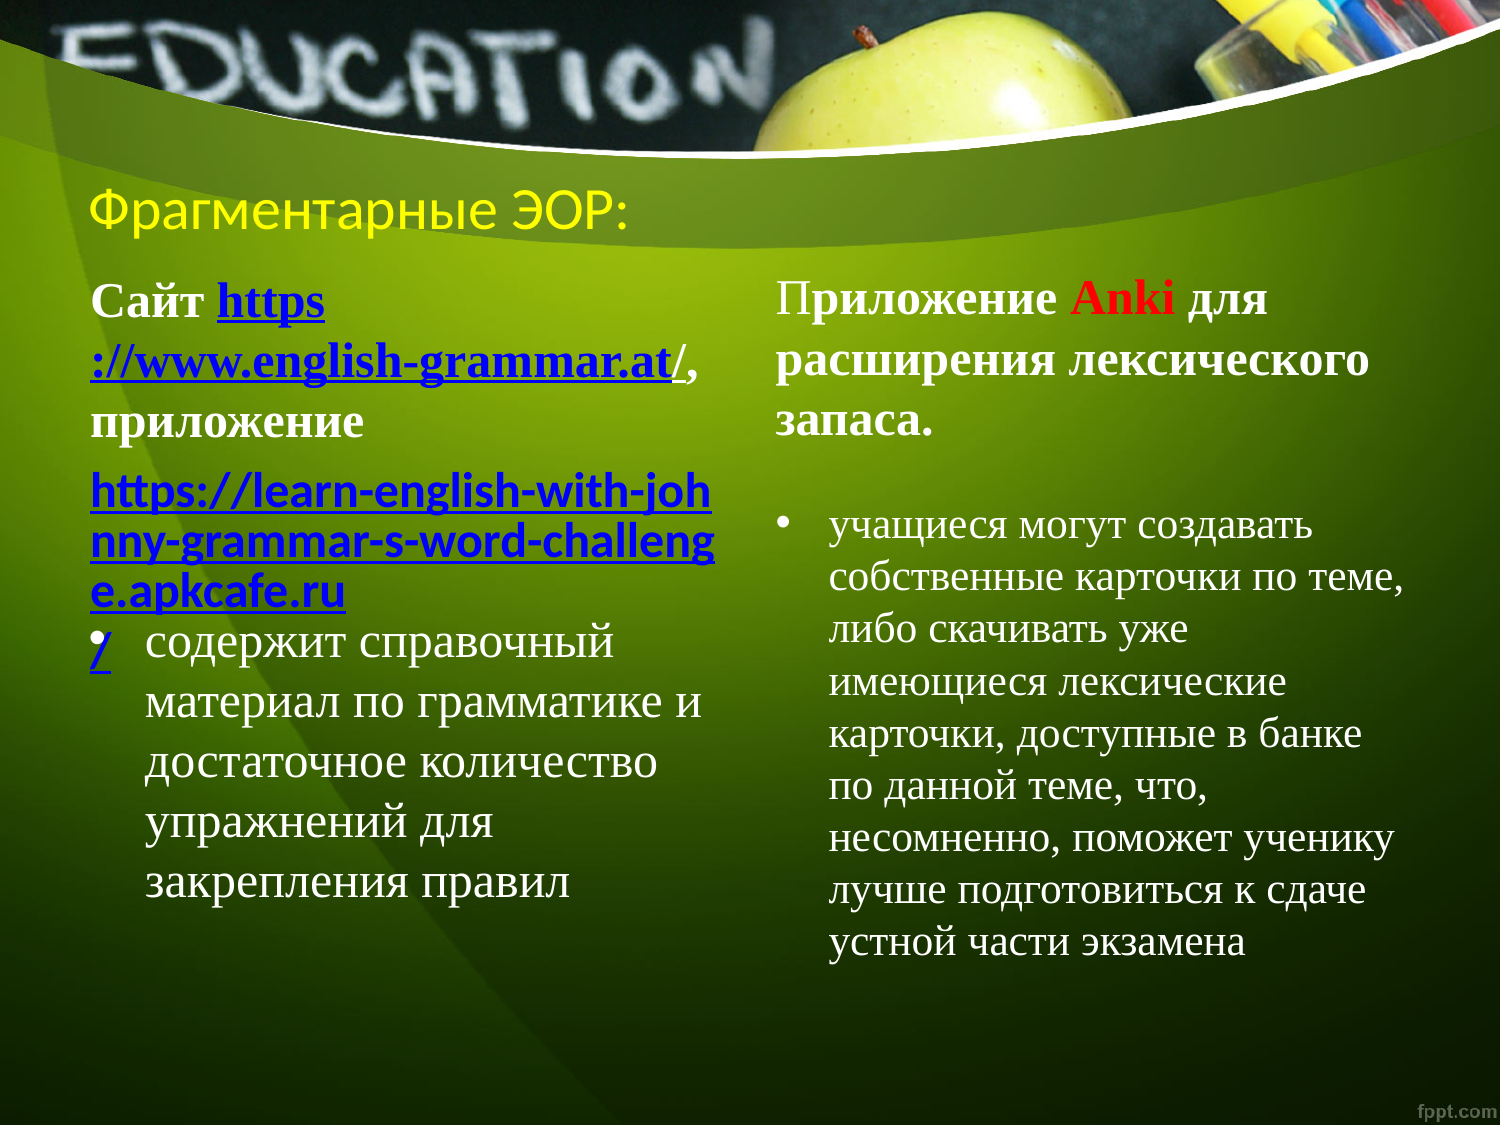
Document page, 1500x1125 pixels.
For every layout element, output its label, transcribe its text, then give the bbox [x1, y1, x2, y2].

list содержит справочный материал по грамматике и достаточное количество упражнений для закрепления правил [73, 600, 737, 1088]
list Приложение Anki для расширения лексического запаса. [760, 187, 1424, 487]
title Фрагментарные ЭОР: [73, 161, 1424, 249]
picture [0, 0, 1500, 1125]
list учащиеся могут создавать собственные карточки по теме, либо скачивать уже имеющиеся лексические карточки, доступные в банке по данной теме, что, несомненно, поможет ученику лучше подготовиться к сдаче устной части экзамена [760, 487, 1424, 975]
list Сайт https://www.english-grammar.at/, приложение https://learn-english-with-johnny-grammar-s-word-challenge.apkcafe.ru/ [75, 249, 738, 725]
